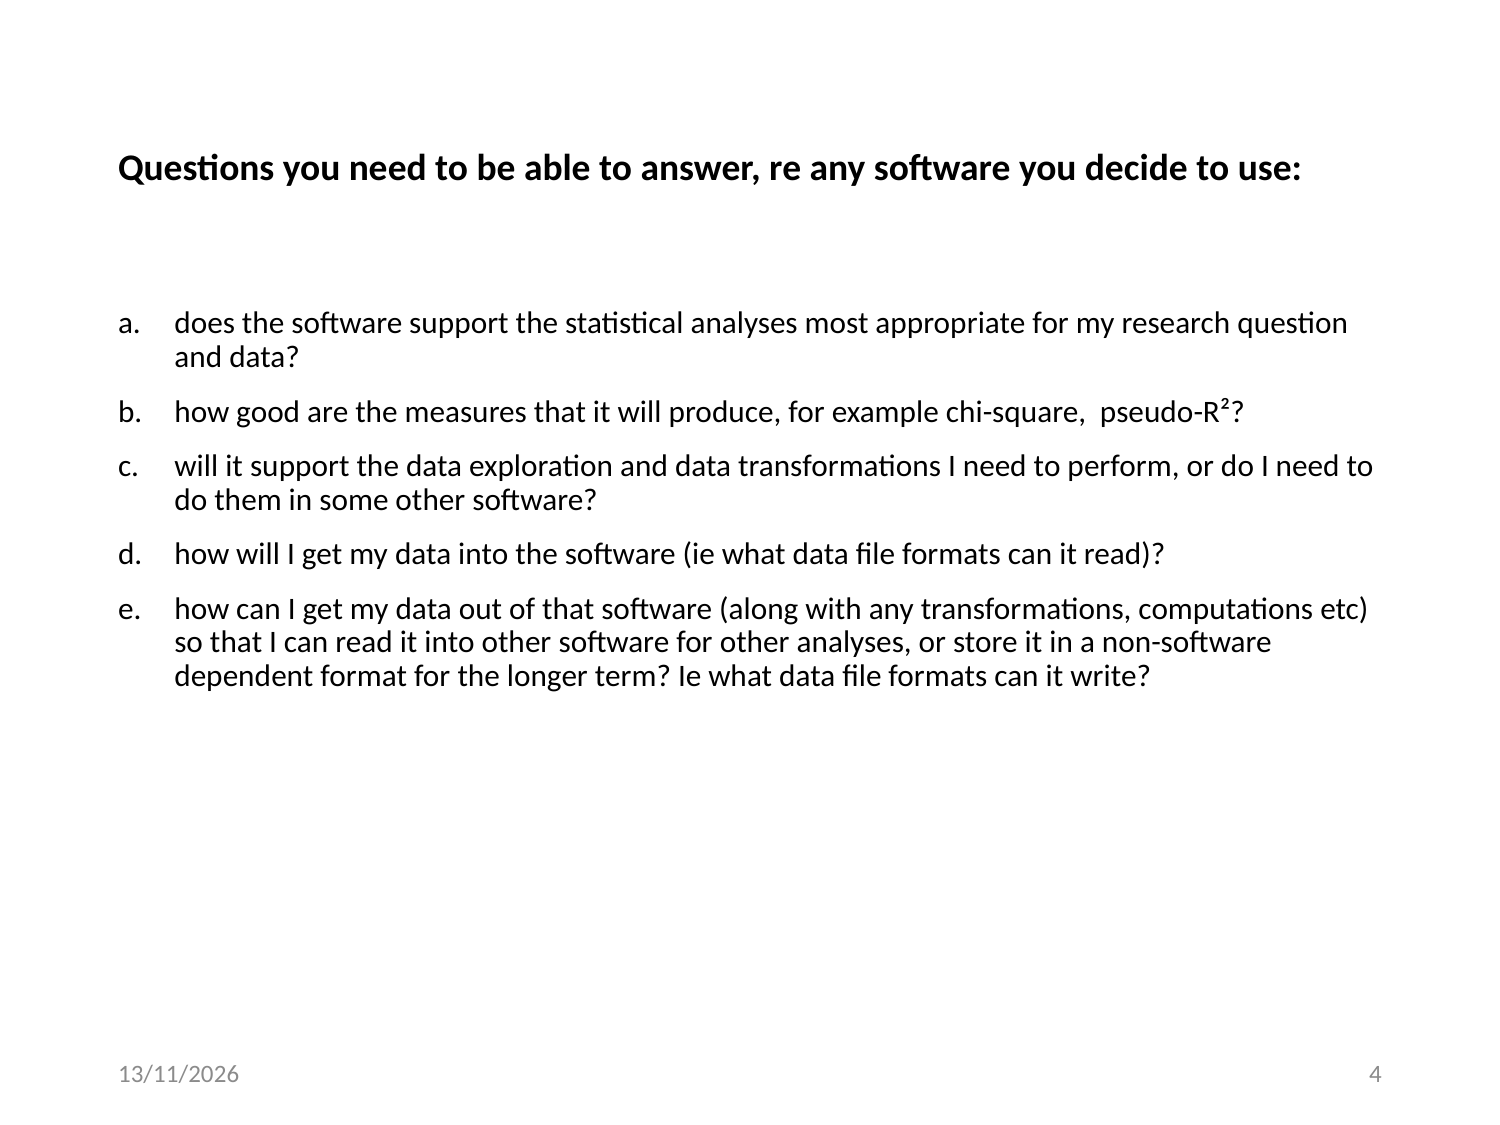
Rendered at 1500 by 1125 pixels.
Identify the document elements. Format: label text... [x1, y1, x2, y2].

slide_number 4 [1059, 1042, 1397, 1103]
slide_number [103, 1042, 441, 1103]
list does the software support the statistical analyses most appropriate for my research question and data? how good are the measures that it will produce, for example chi-square, pseudo-R²? will it support the data exploration and data transformations I need to perform, or do I need to do them in some other software? how will I get my data into the software (ie what data file formats can it read)? how can I get my data out of that software (along with any transformations, computations etc) so that I can read it into other software for other analyses, or store it in a non-software dependent format for the longer term? Ie what data file formats can it write? [103, 299, 1397, 1014]
title Questions you need to be able to answer, re any software you decide to use: [103, 59, 1397, 278]
